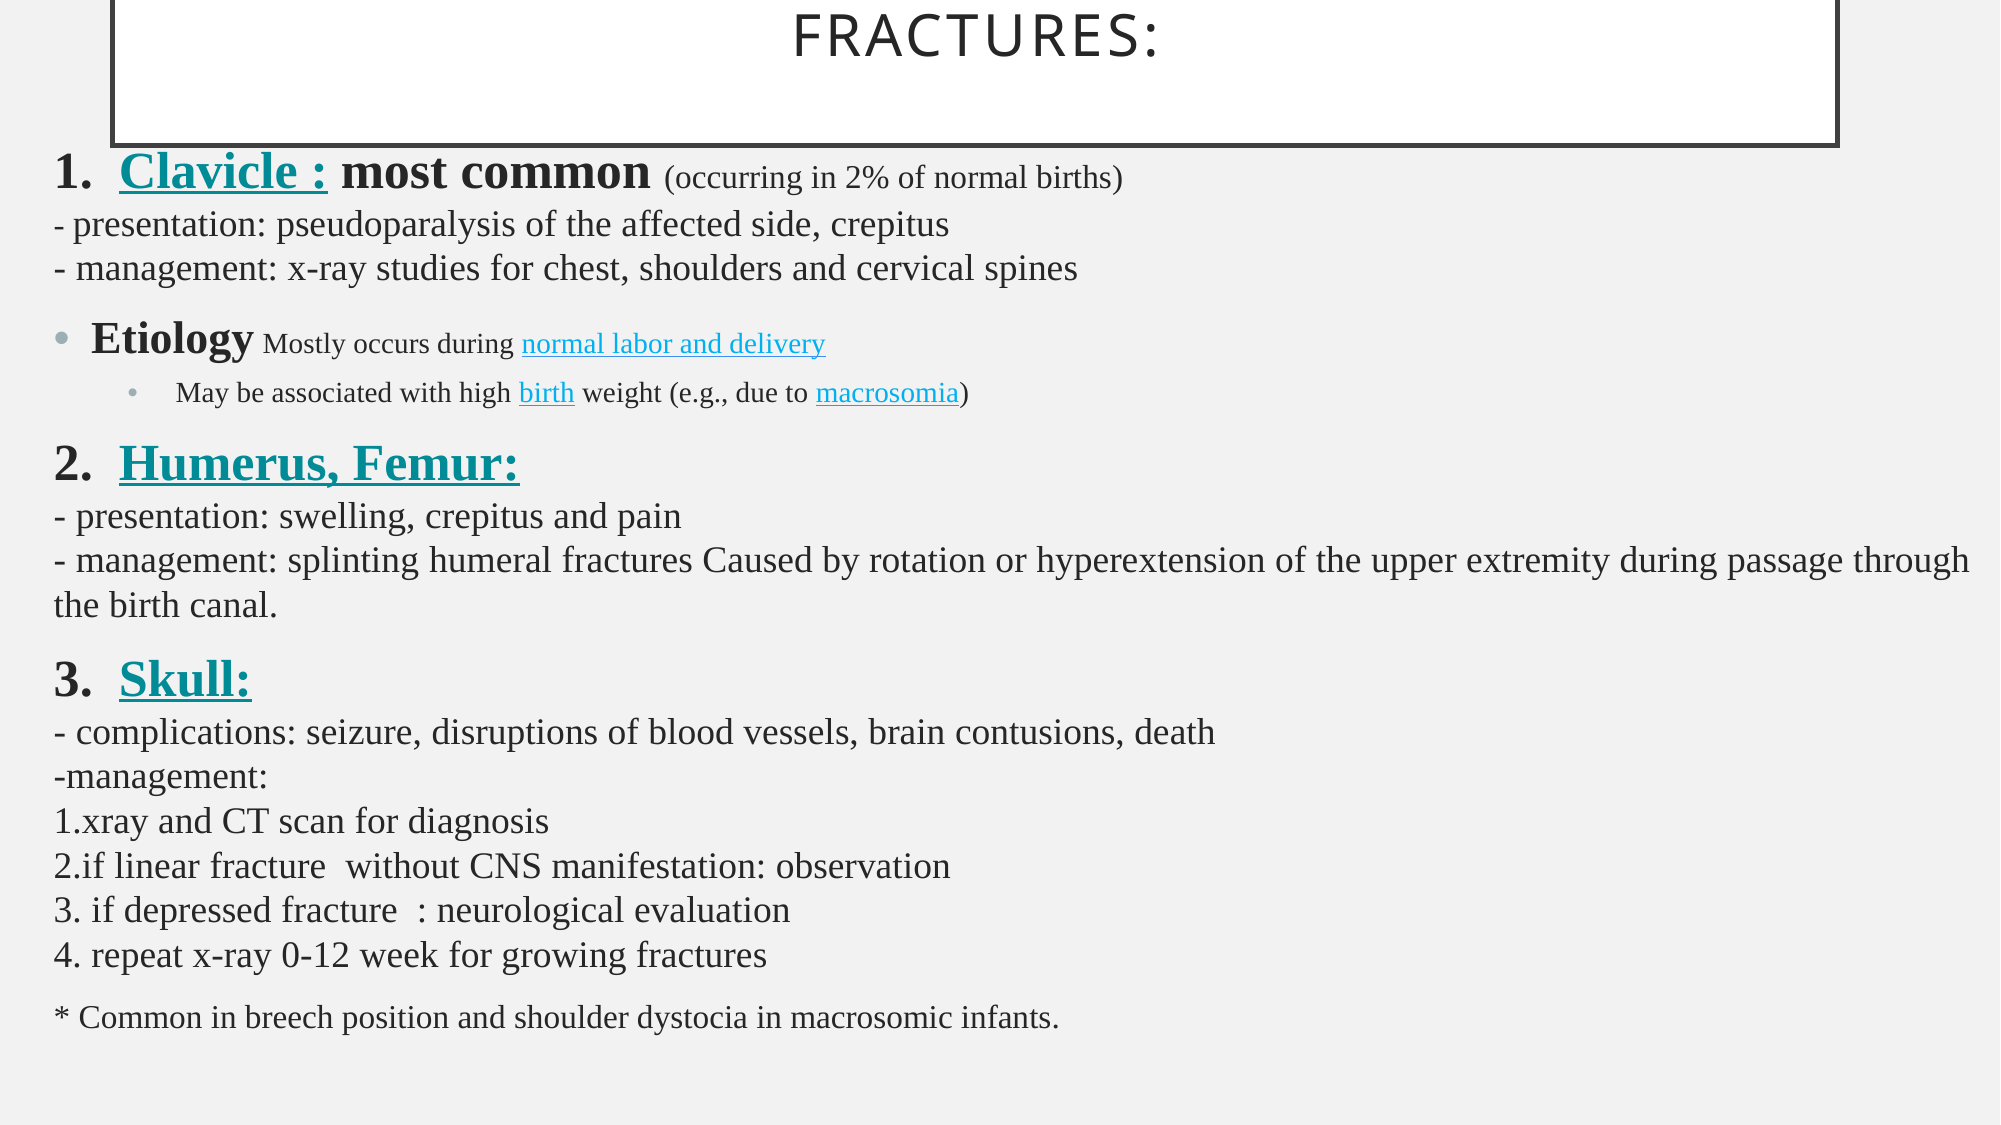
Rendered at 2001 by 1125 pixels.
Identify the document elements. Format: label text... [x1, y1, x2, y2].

title Fractures: [110, 0, 1840, 131]
list 1. Clavicle : most common (occurring in 2% of normal births) - presentation: pseudoparalysis of the affected side, crepitus - management: x-ray studies for chest, shoulders and cervical spines Etiology Mostly occurs during normal labor and delivery May be associated with high birth weight (e.g., due to macrosomia) 2. Humerus, Femur: - presentation: swelling, crepitus and pain - management: splinting humeral fractures Caused by rotation or hyperextension of the upper extremity during passage through the birth canal. 3. Skull: - complications: seizure, disruptions of blood vessels, brain contusions, death -management: 1.xray and CT scan for diagnosis 2.if linear fracture without CNS manifestation: observation 3. if depressed fracture : neurological evaluation 4. repeat x-ray 0-12 week for growing fractures * Common in breech position and shoulder dystocia in macrosomic infants. [38, 131, 2000, 1125]
